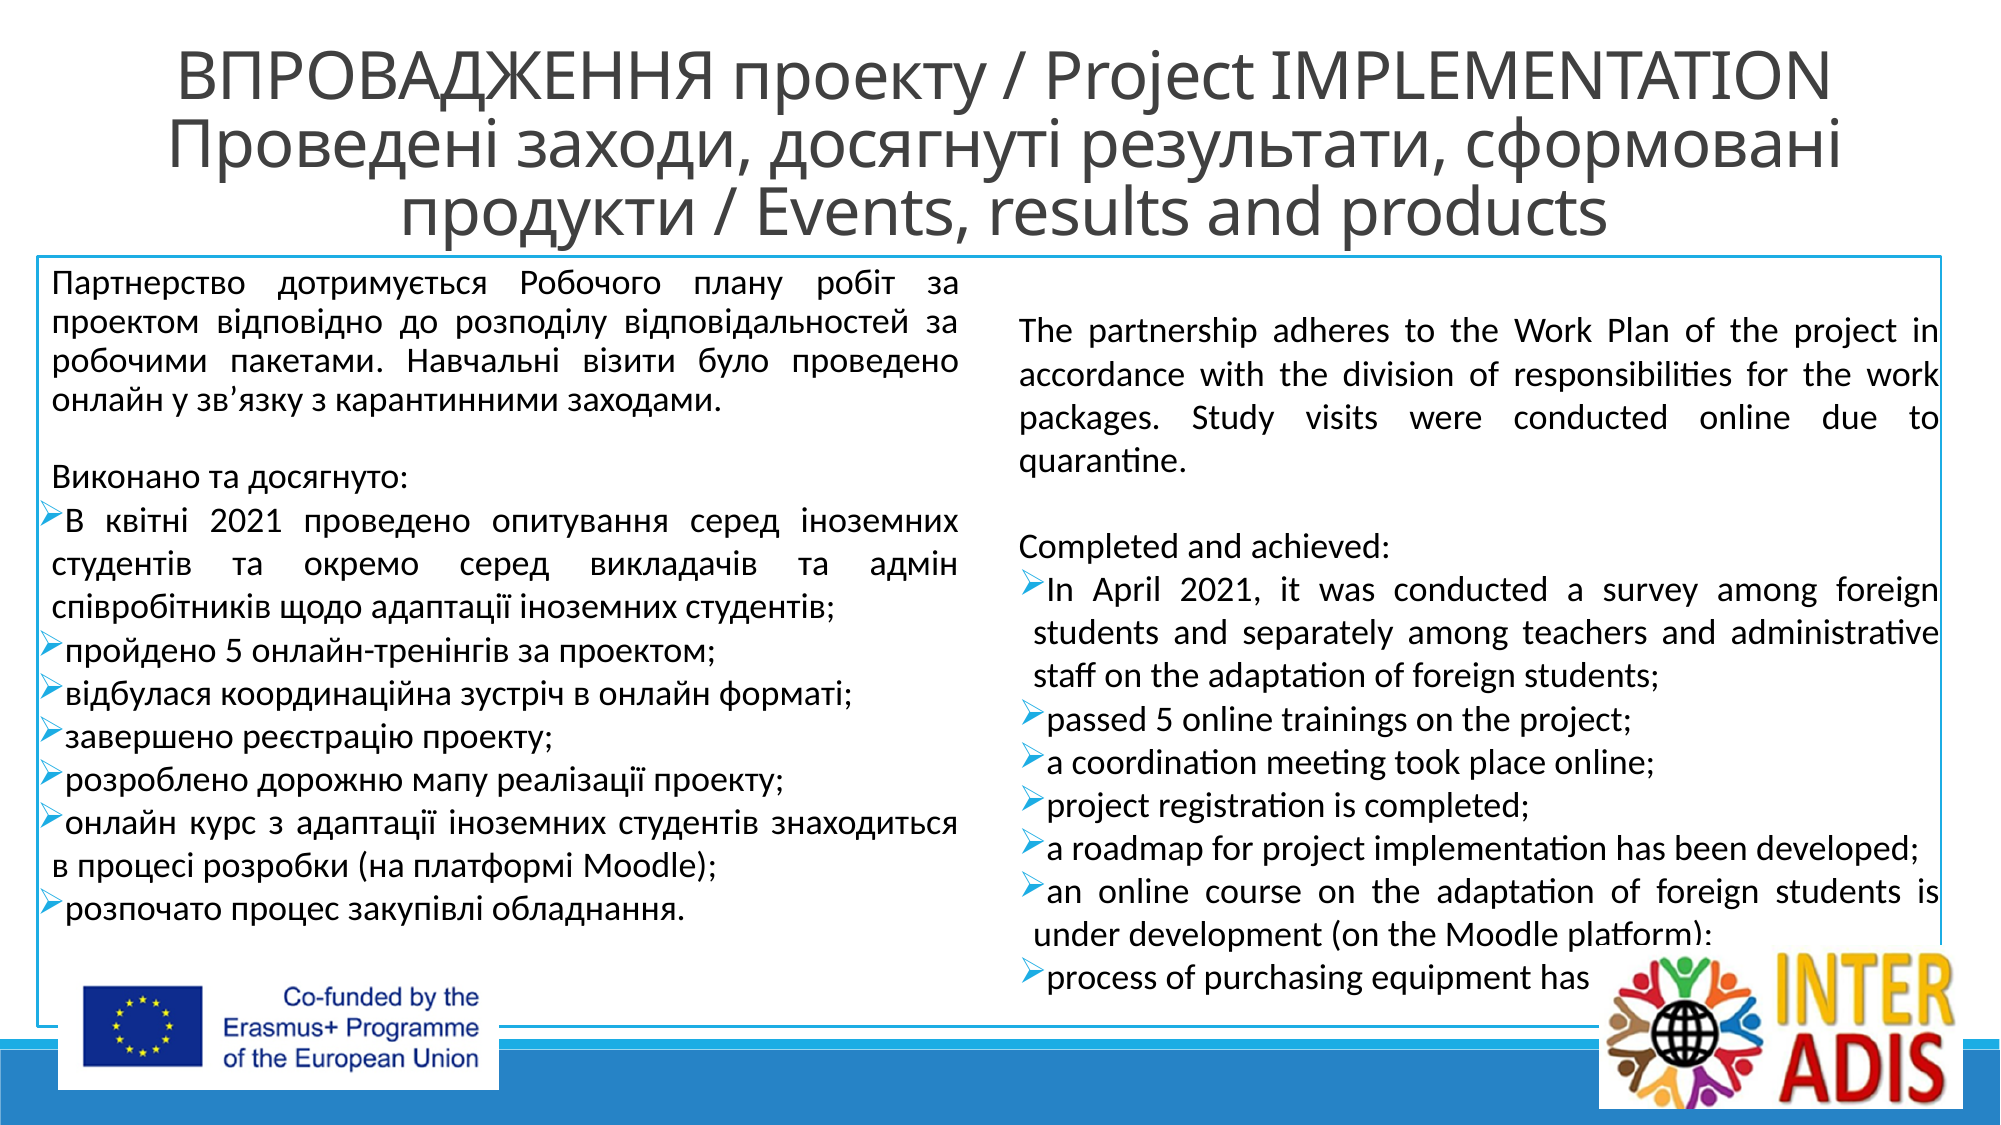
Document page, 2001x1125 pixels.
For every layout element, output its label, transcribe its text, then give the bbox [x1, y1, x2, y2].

list Партнерство дотримується Робочого плану робіт за проектом відповідно до розподілу відповідальностей за робочими пакетами. Навчальні візити було проведено онлайн у зв’язку з карантинними заходами. Виконано та досягнуто: В квітні 2021 проведено опитування серед іноземних студентів та окремо серед викладачів та адмін співробітників щодо адаптації іноземних студентів; пройдено 5 онлайн-тренінгів за проектом; відбулася координаційна зустріч в онлайн форматі; завершено реєстрацію проекту; розроблено дорожню мапу реалізації проекту; онлайн курс з адаптації іноземних студентів знаходиться в процесі розробки (на платформі Moodle); розпочато процес закупівлі обладнання. The partnership adheres to the Work Plan of the project in accordance with the division of responsibilities for the work packages. Study visits were conducted online due to quarantine. Completed and achieved: In April 2021, it was conducted a survey among foreign students and separately among teachers and administrative staff on the adaptation of foreign students; passed 5 online trainings on the project; a coordination meeting took place online; project registration is completed; a roadmap for project implementation has been developed; an online course on the adaptation of foreign students is under development (on the Moodle platform); process of purchasing equipment has begun. [36, 255, 1942, 1028]
title ВПРОВАДЖЕННЯ проекту / Project IMPLEMENTATION Проведені заходи, досягнуті результати, сформовані продукти / Events, results and products [91, 18, 1919, 255]
picture [58, 963, 500, 1091]
picture [1598, 944, 1964, 1109]
